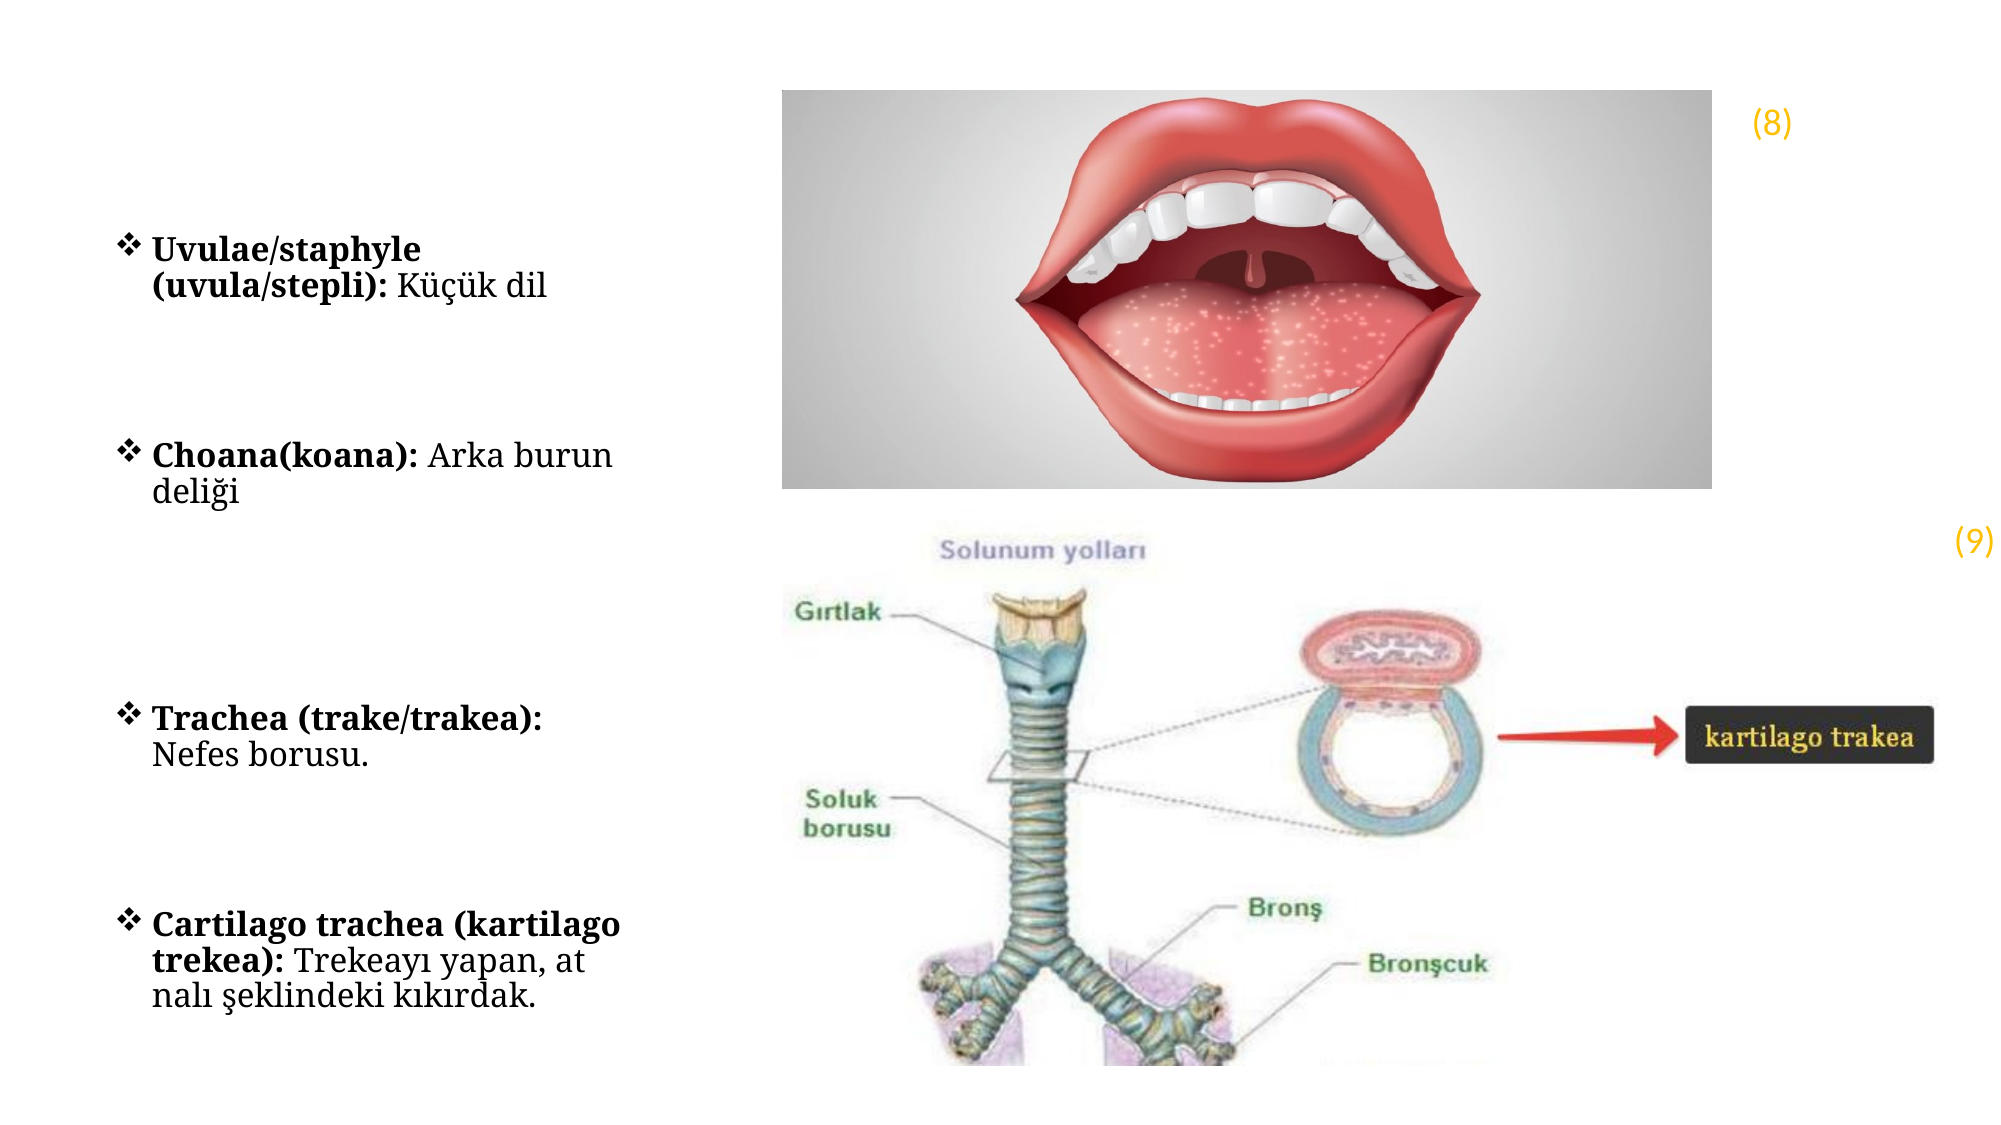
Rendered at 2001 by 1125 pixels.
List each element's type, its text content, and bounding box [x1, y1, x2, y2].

text_box (8) [1736, 90, 1809, 151]
picture [782, 509, 1939, 1066]
text_box (9) [1939, 509, 2000, 569]
list Uvulae/staphyle (uvula/stepli): Küçük dil Choana(koana): Arka burun deliği Trachea (trake/trakea): Nefes borusu. Cartilago trachea (kartilago trekea): Trekeayı yapan, at nalı şeklindeki kıkırdak. [99, 51, 641, 1089]
picture [782, 90, 1712, 490]
